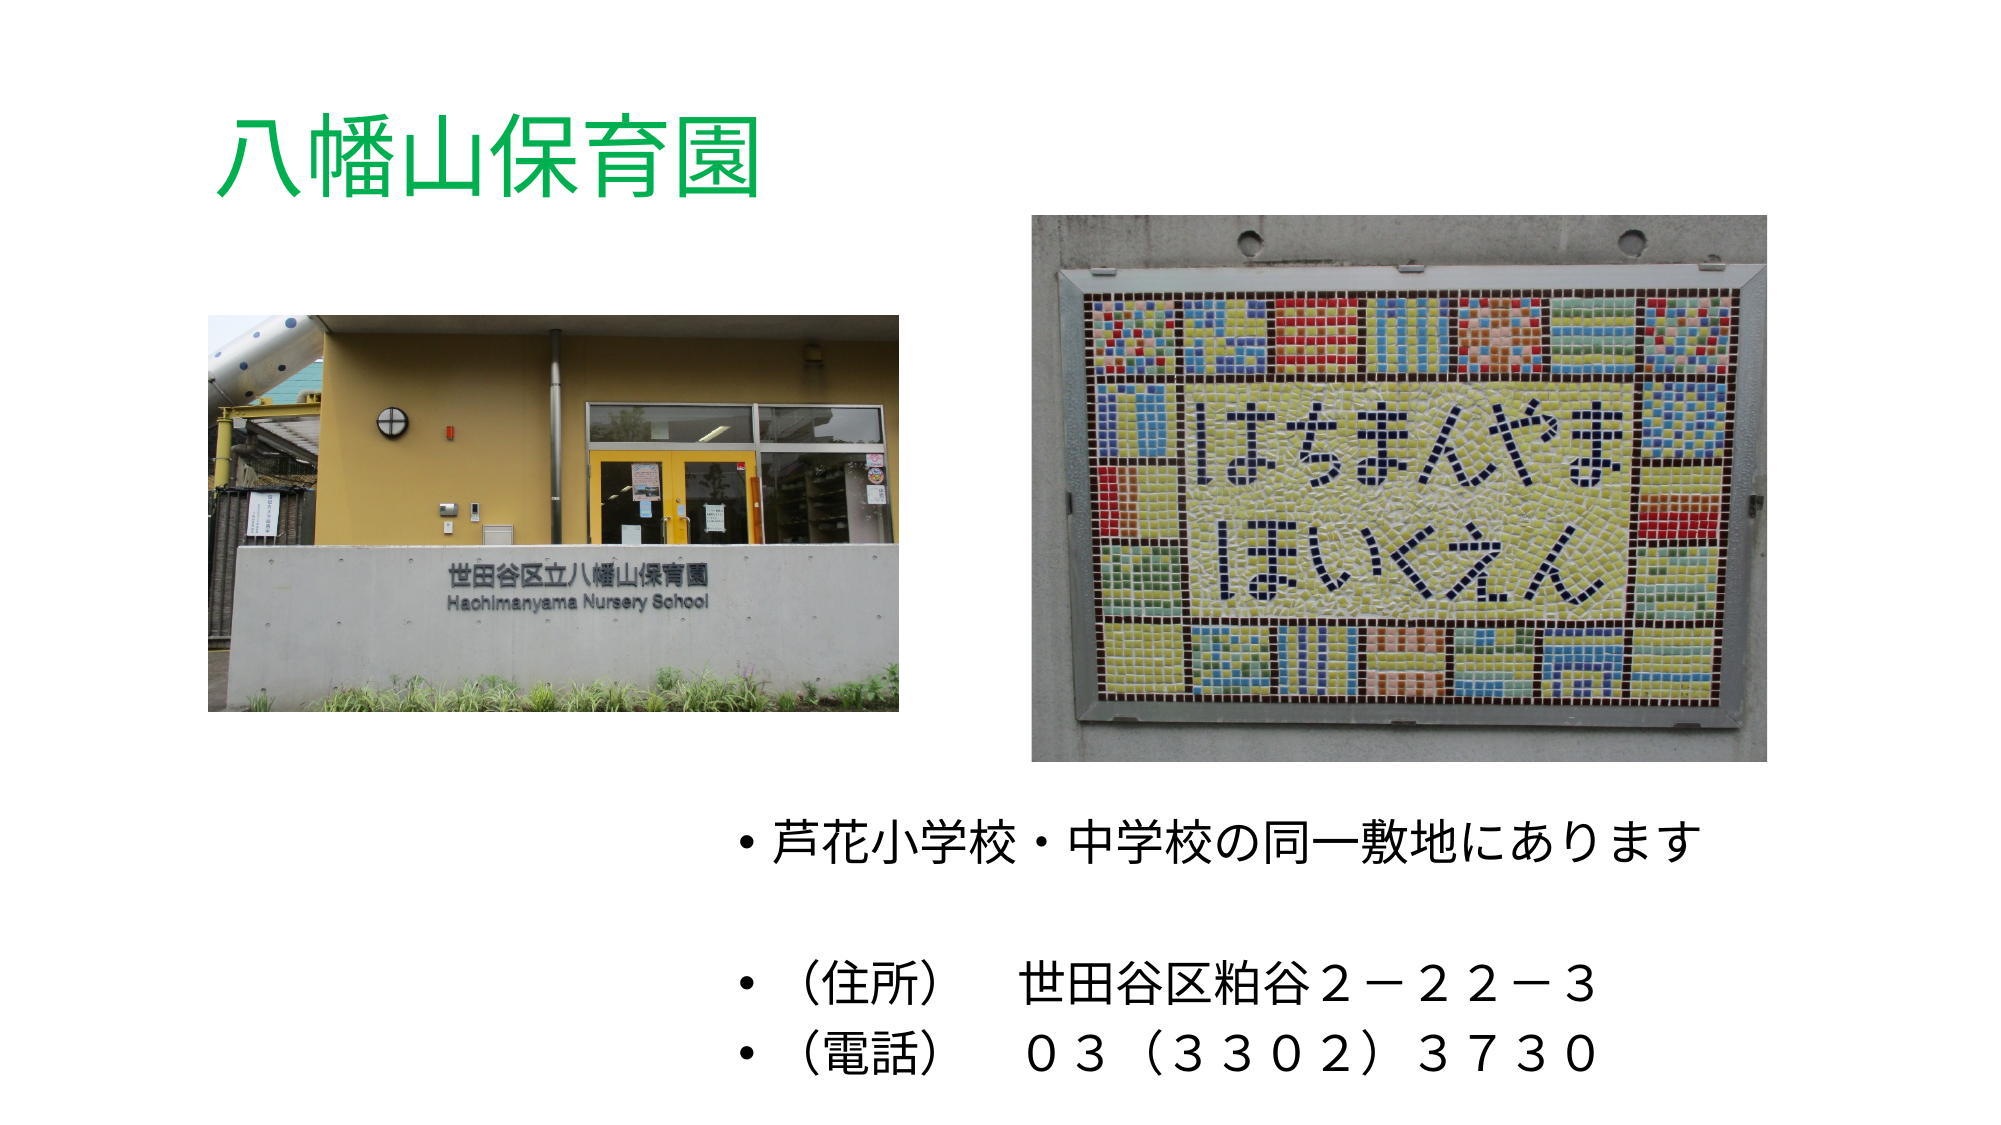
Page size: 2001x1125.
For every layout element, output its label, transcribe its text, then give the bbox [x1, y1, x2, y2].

list 芦花小学校・中学校の同一敷地にあります （住所） 世田谷区粕谷２－２２－３ （電話） ０３（３３０２）３７３０ [723, 810, 1913, 1090]
picture [198, 315, 899, 712]
picture [1031, 214, 1768, 762]
title 八幡山保育園 [198, 56, 919, 265]
